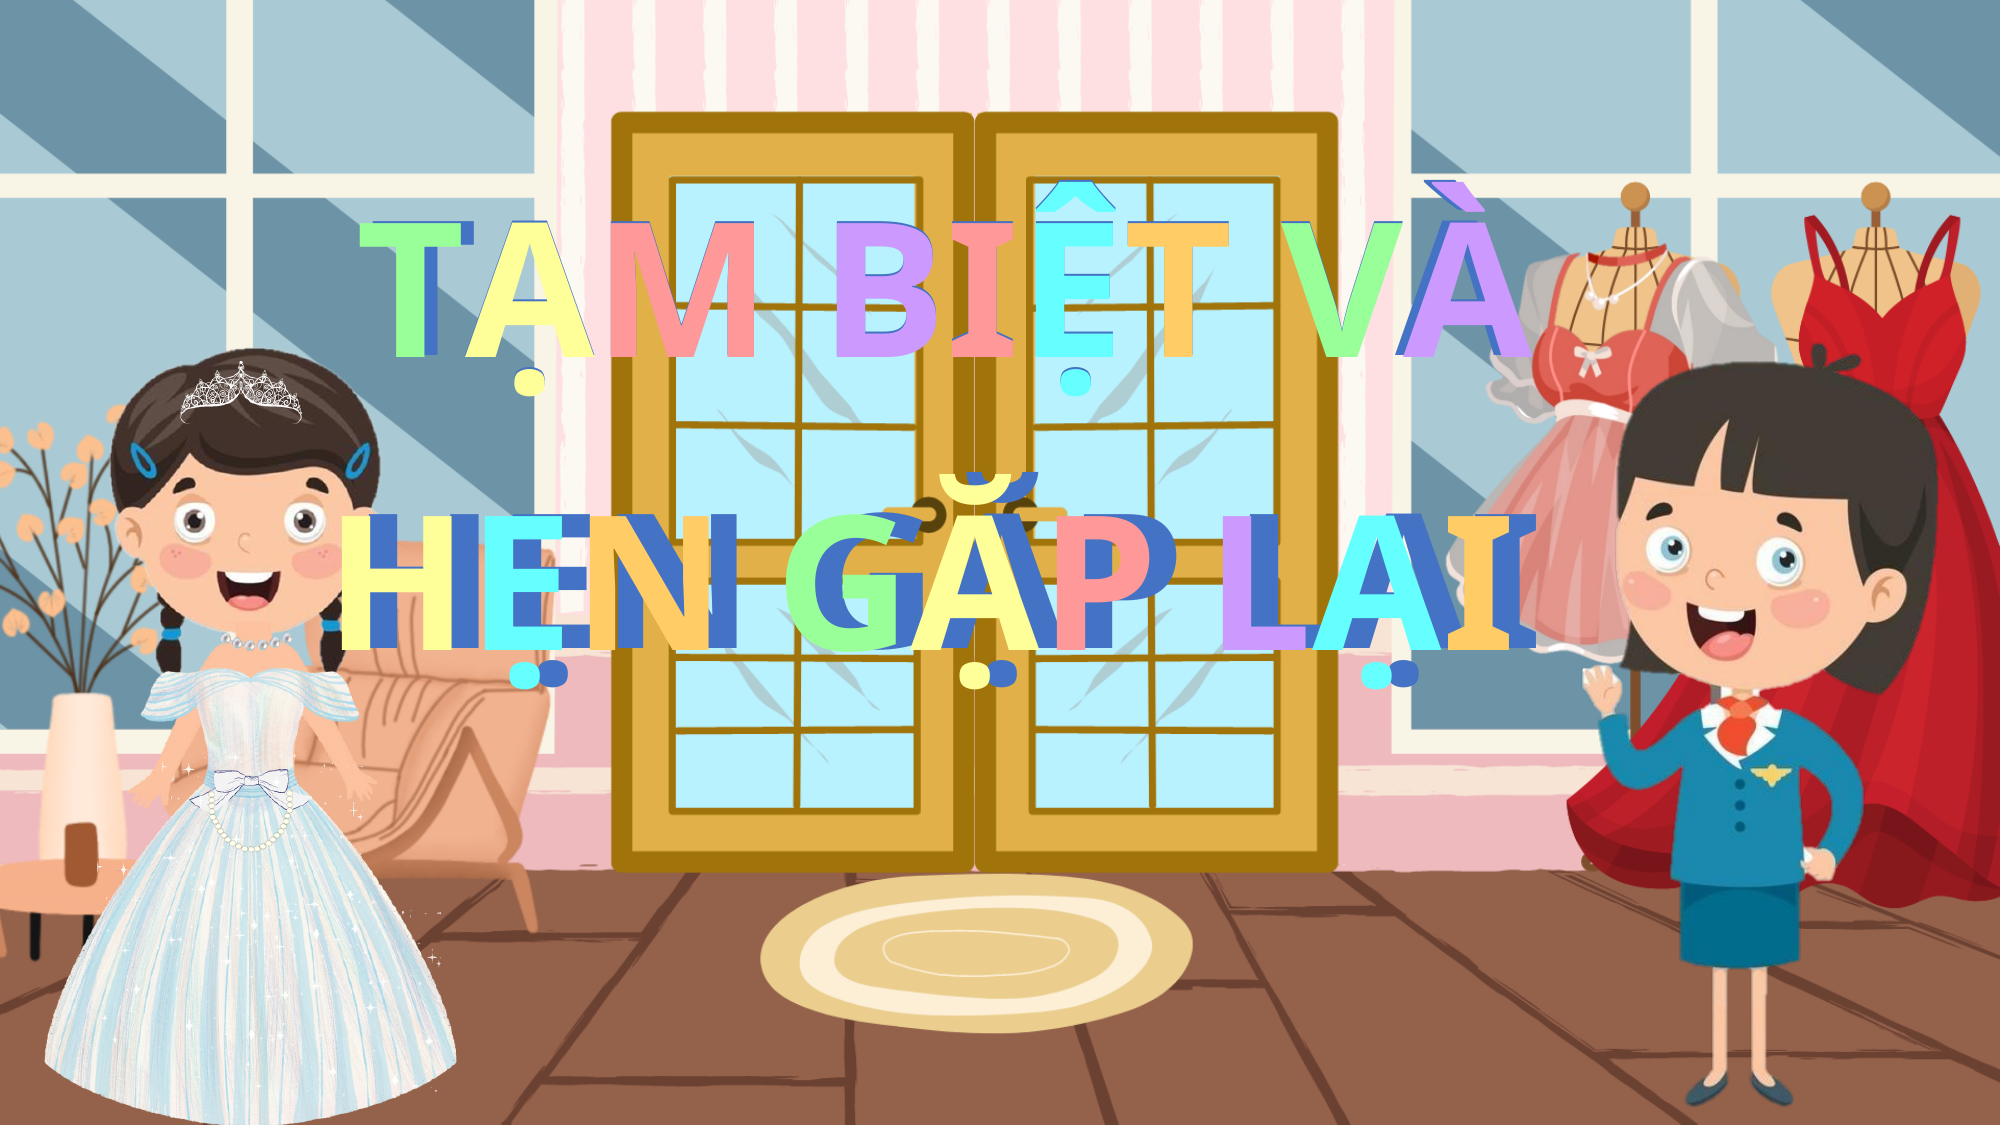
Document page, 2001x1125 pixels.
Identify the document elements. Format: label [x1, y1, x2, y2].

picture [0, 0, 2001, 1125]
text_box [249, 93, 1643, 669]
